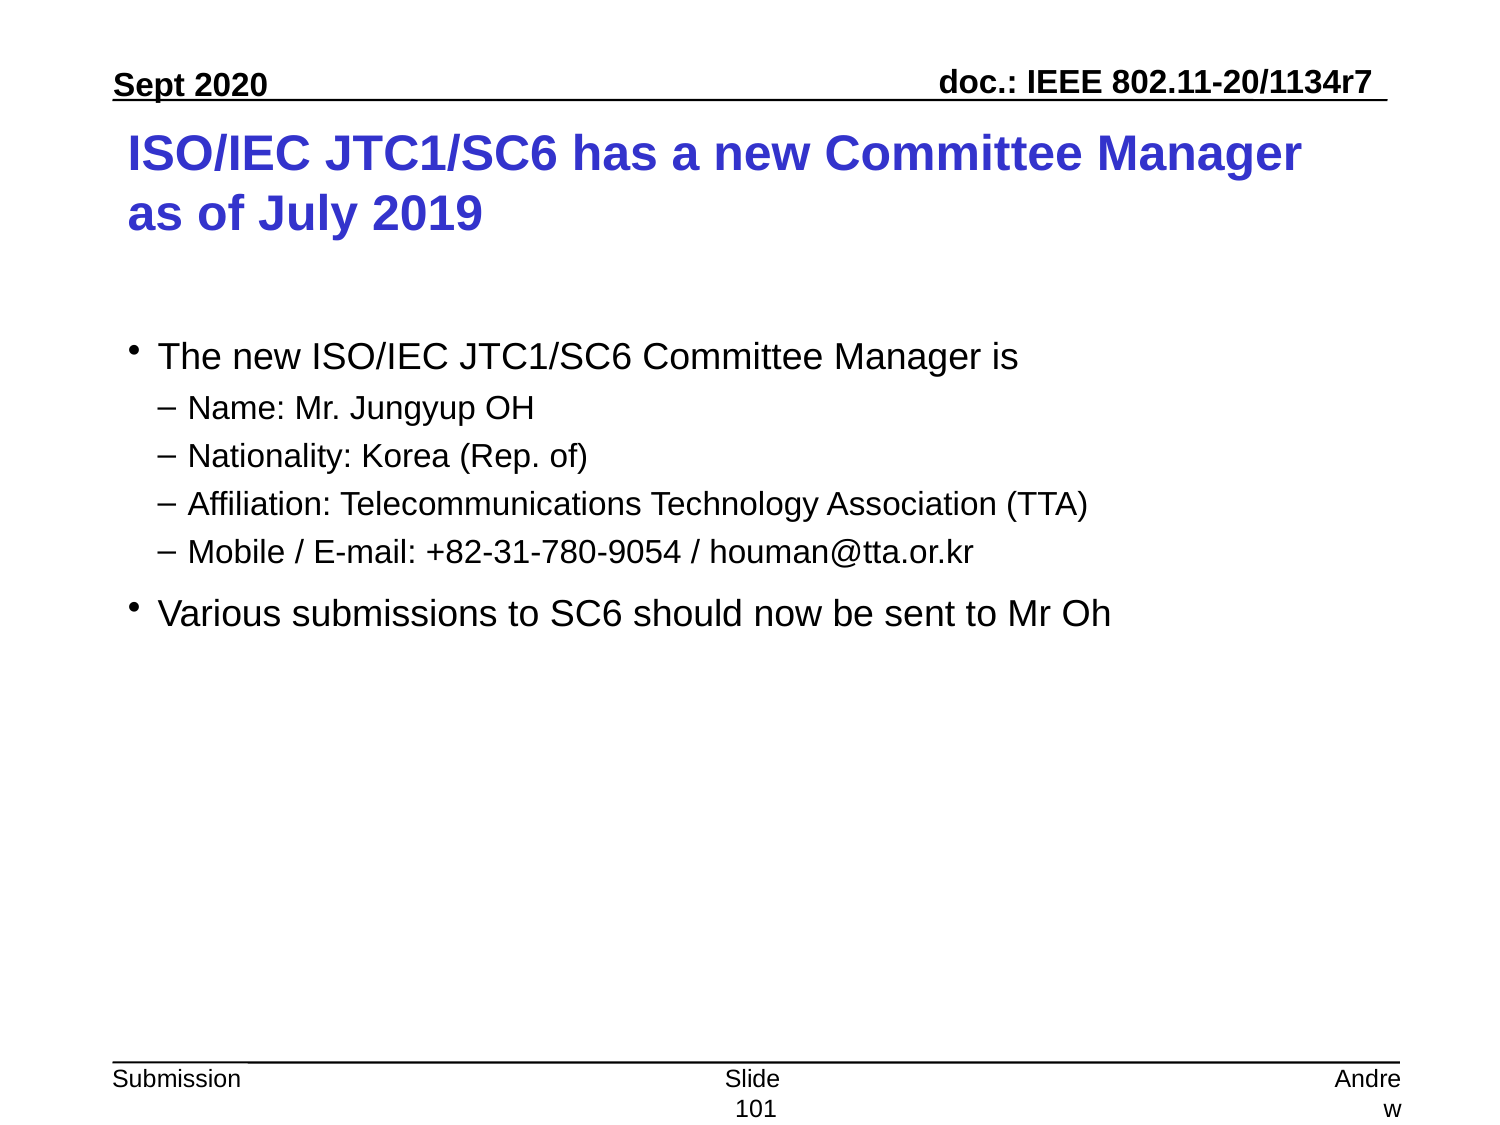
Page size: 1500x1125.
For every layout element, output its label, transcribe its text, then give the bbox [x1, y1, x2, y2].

footer Andrew Myles, Cisco [1320, 1061, 1402, 1093]
title ISO/IEC JTC1/SC6 has a new Committee Manager as of July 2019 [112, 112, 1388, 288]
list The new ISO/IEC JTC1/SC6 Committee Manager is Name: Mr. Jungyup OH Nationality: Korea (Rep. of) Affiliation: Telecommunications Technology Association (TTA) Mobile / E-mail: +82-31-780-9054 / houman@tta.or.kr Various submissions to SC6 should now be sent to Mr Oh [112, 324, 1388, 1000]
slide_number Slide 101 [709, 1061, 803, 1093]
